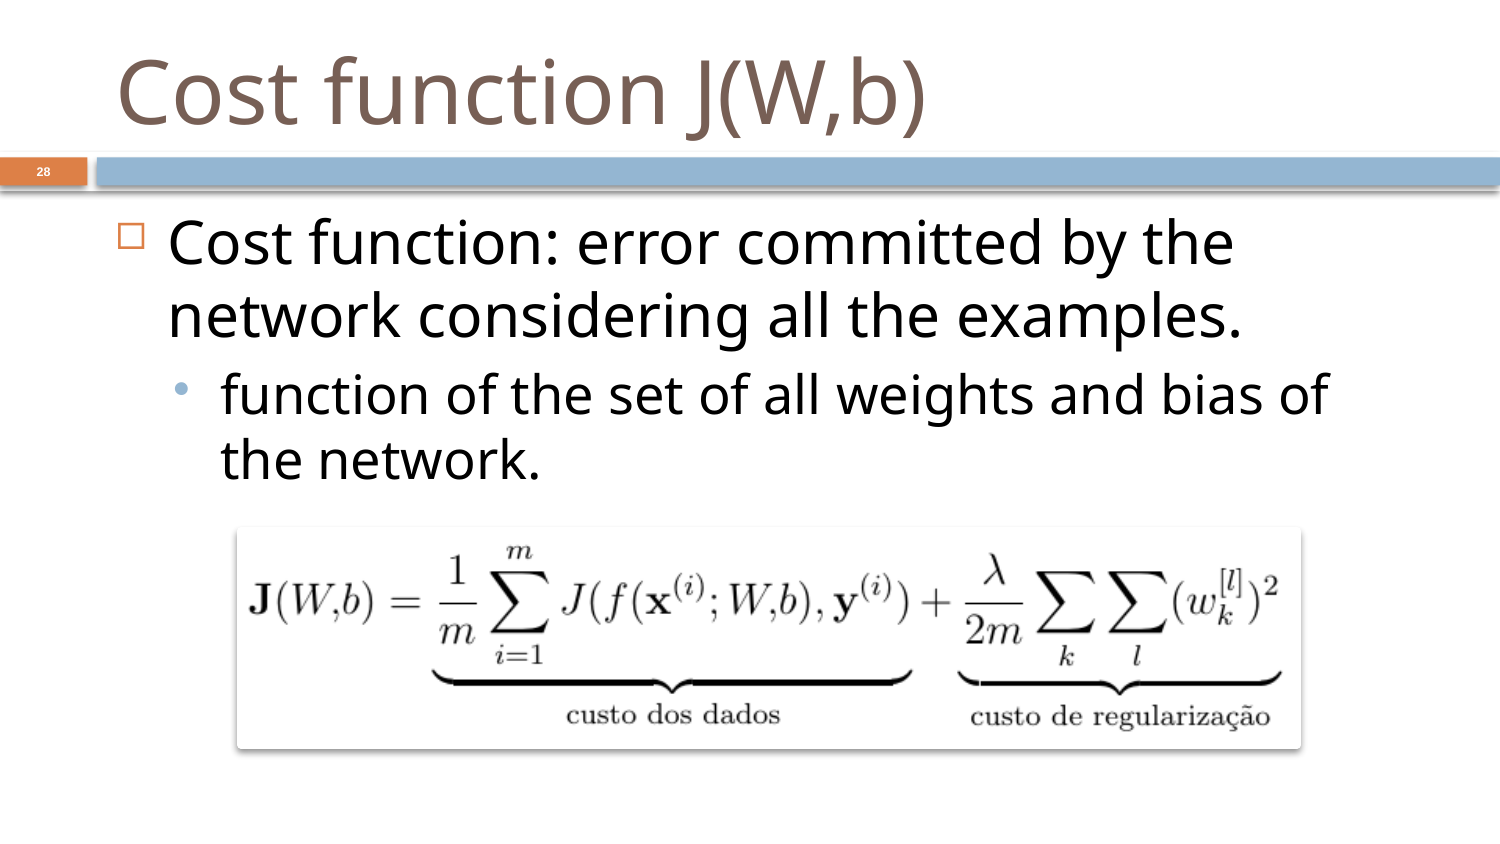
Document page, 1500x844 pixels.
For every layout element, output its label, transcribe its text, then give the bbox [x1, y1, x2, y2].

title Cost function J(W,b) [100, 28, 1438, 150]
picture [244, 534, 1294, 742]
slide_number 28 [0, 156, 88, 187]
list Cost function: error committed by the network considering all the examples. function of the set of all weights and bias of the network. [100, 196, 1438, 750]
